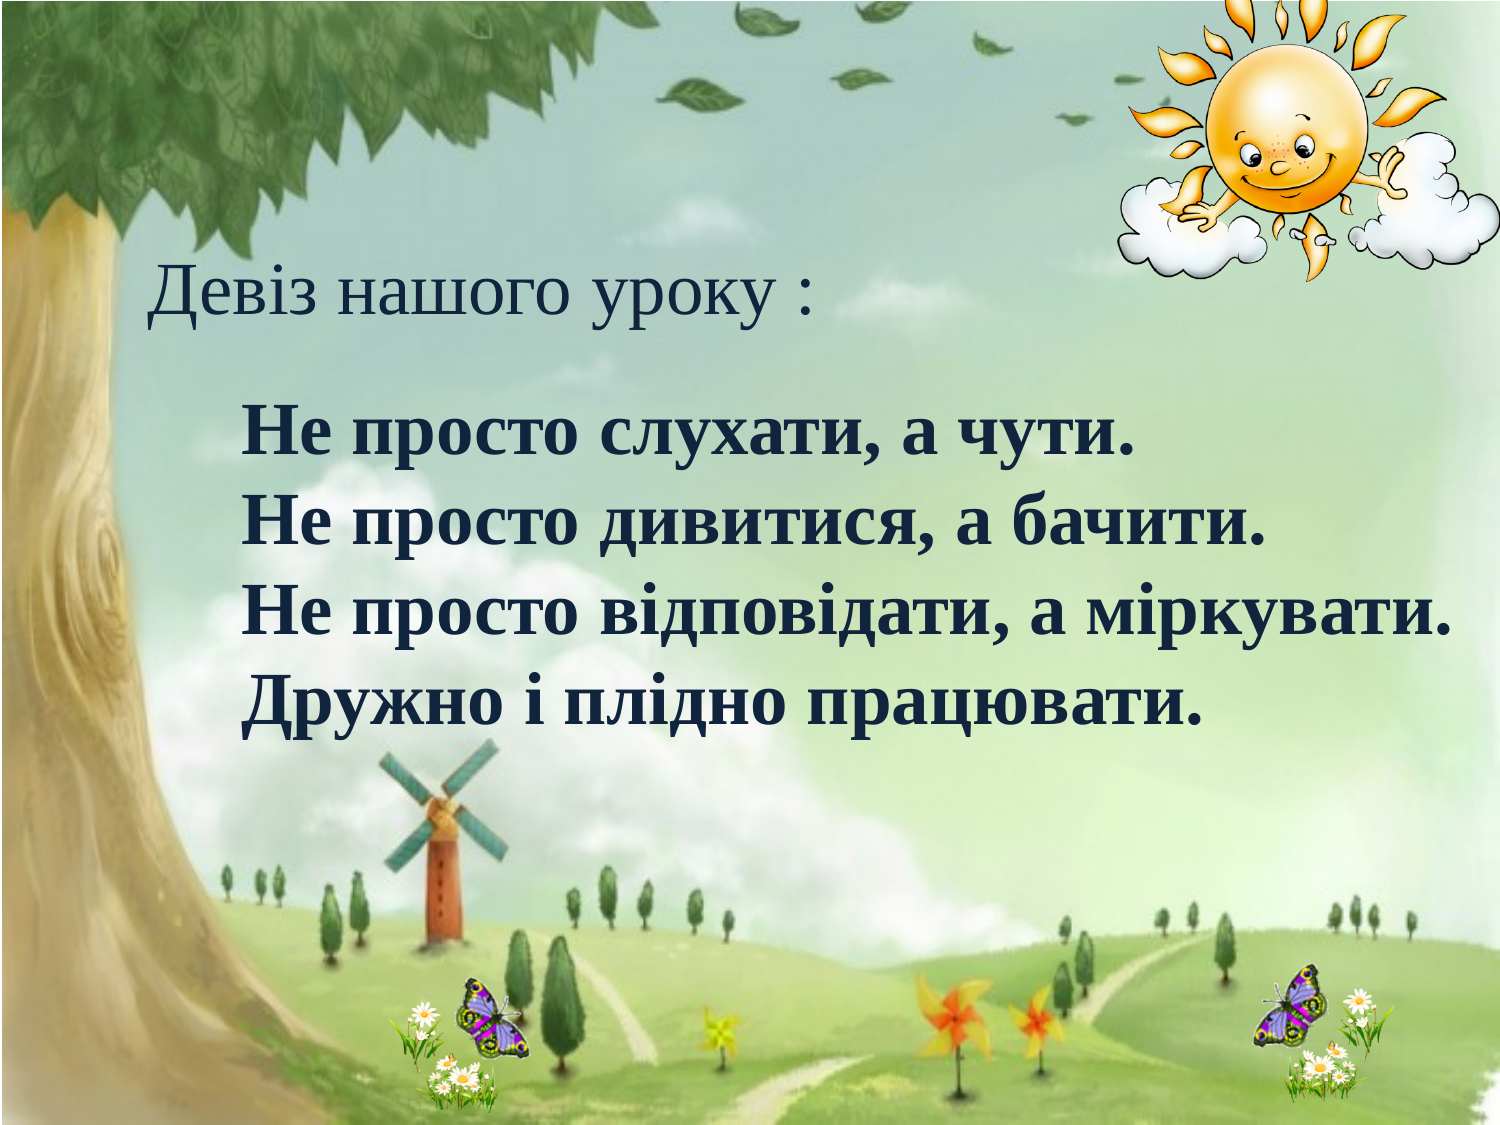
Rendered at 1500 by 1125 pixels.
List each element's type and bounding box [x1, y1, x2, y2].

text_box [1243, 956, 1400, 1116]
picture [1, 0, 1500, 1125]
text_box [383, 970, 539, 1125]
